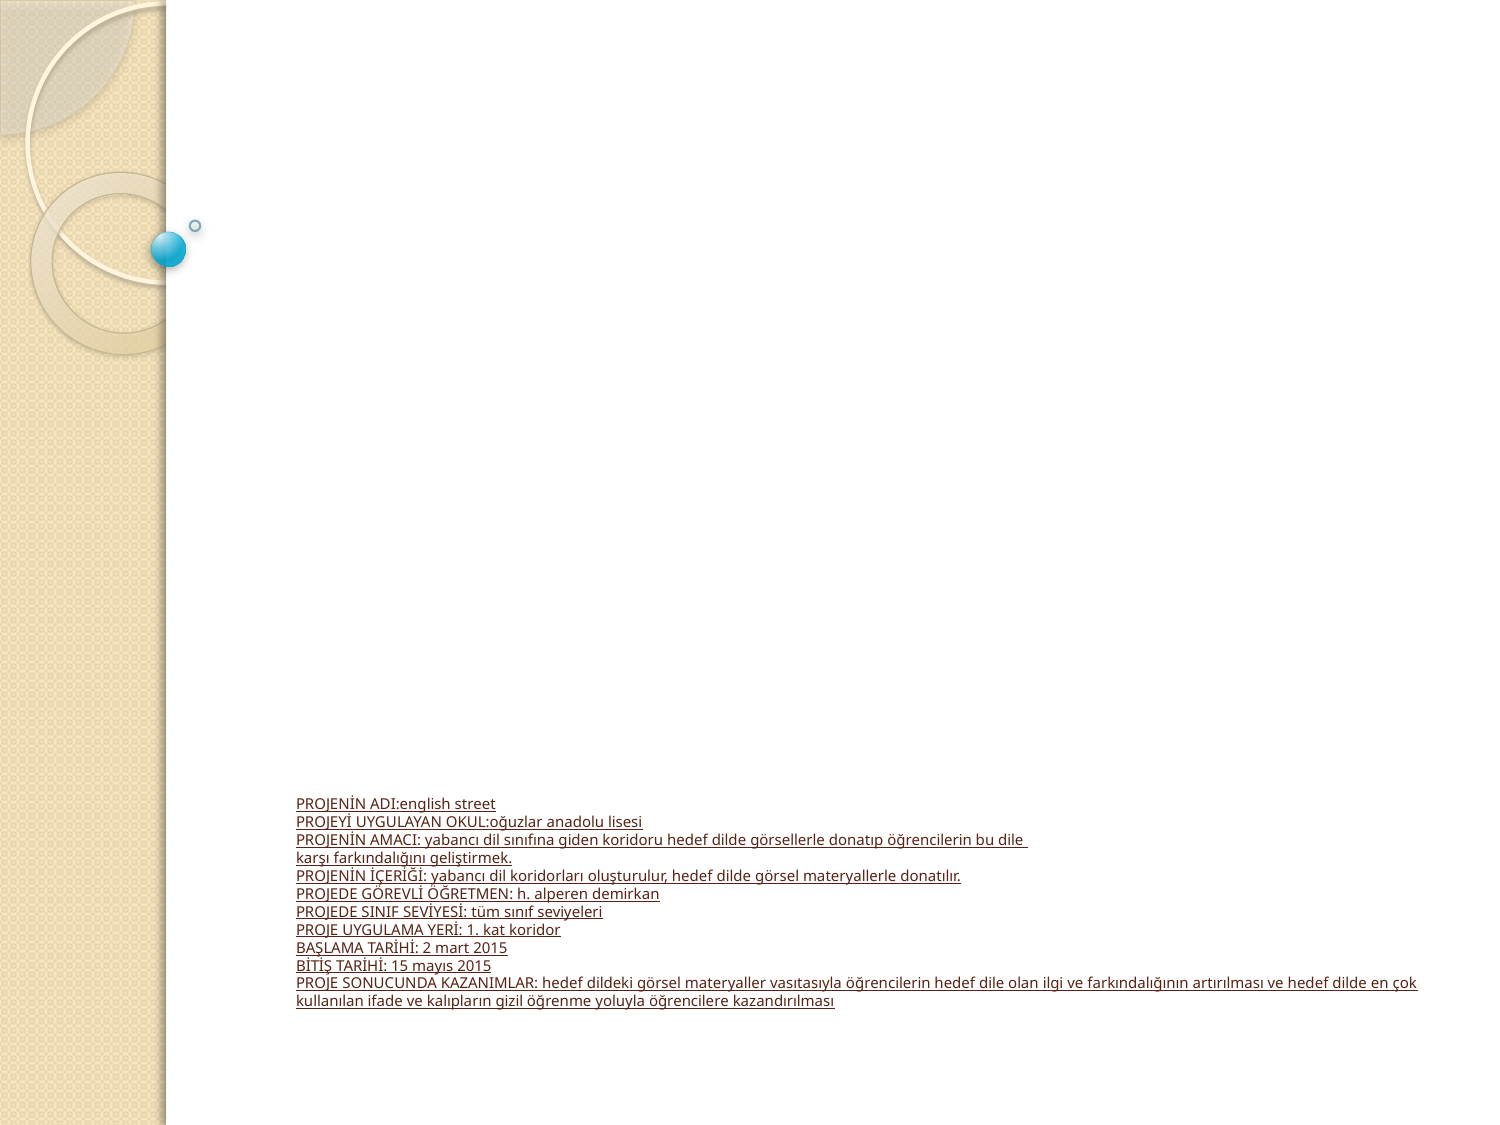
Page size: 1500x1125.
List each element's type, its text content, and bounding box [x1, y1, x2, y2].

title PROJENİN ADI:english street PROJEYİ UYGULAYAN OKUL:oğuzlar anadolu lisesi PROJENİN AMACI: yabancı dil sınıfına giden koridoru hedef dilde görsellerle donatıp öğrencilerin bu dile karşı farkındalığını geliştirmek. PROJENİN İÇERİĞİ: yabancı dil koridorları oluşturulur, hedef dilde görsel materyallerle donatılır. PROJEDE GÖREVLİ ÖĞRETMEN: h. alperen demirkan PROJEDE SINIF SEVİYESİ: tüm sınıf seviyeleri PROJE UYGULAMA YERİ: 1. kat koridor BAŞLAMA TARİHİ: 2 mart 2015 BİTİŞ TARİHİ: 15 mayıs 2015 PROJE SONUCUNDA KAZANIMLAR: hedef dildeki görsel materyaller vasıtasıyla öğrencilerin hedef dile olan ilgi ve farkındalığının artırılması ve hedef dilde en çok kullanılan ifade ve kalıpların gizil öğrenme yoluyla öğrencilere kazandırılması [281, 301, 1454, 1125]
